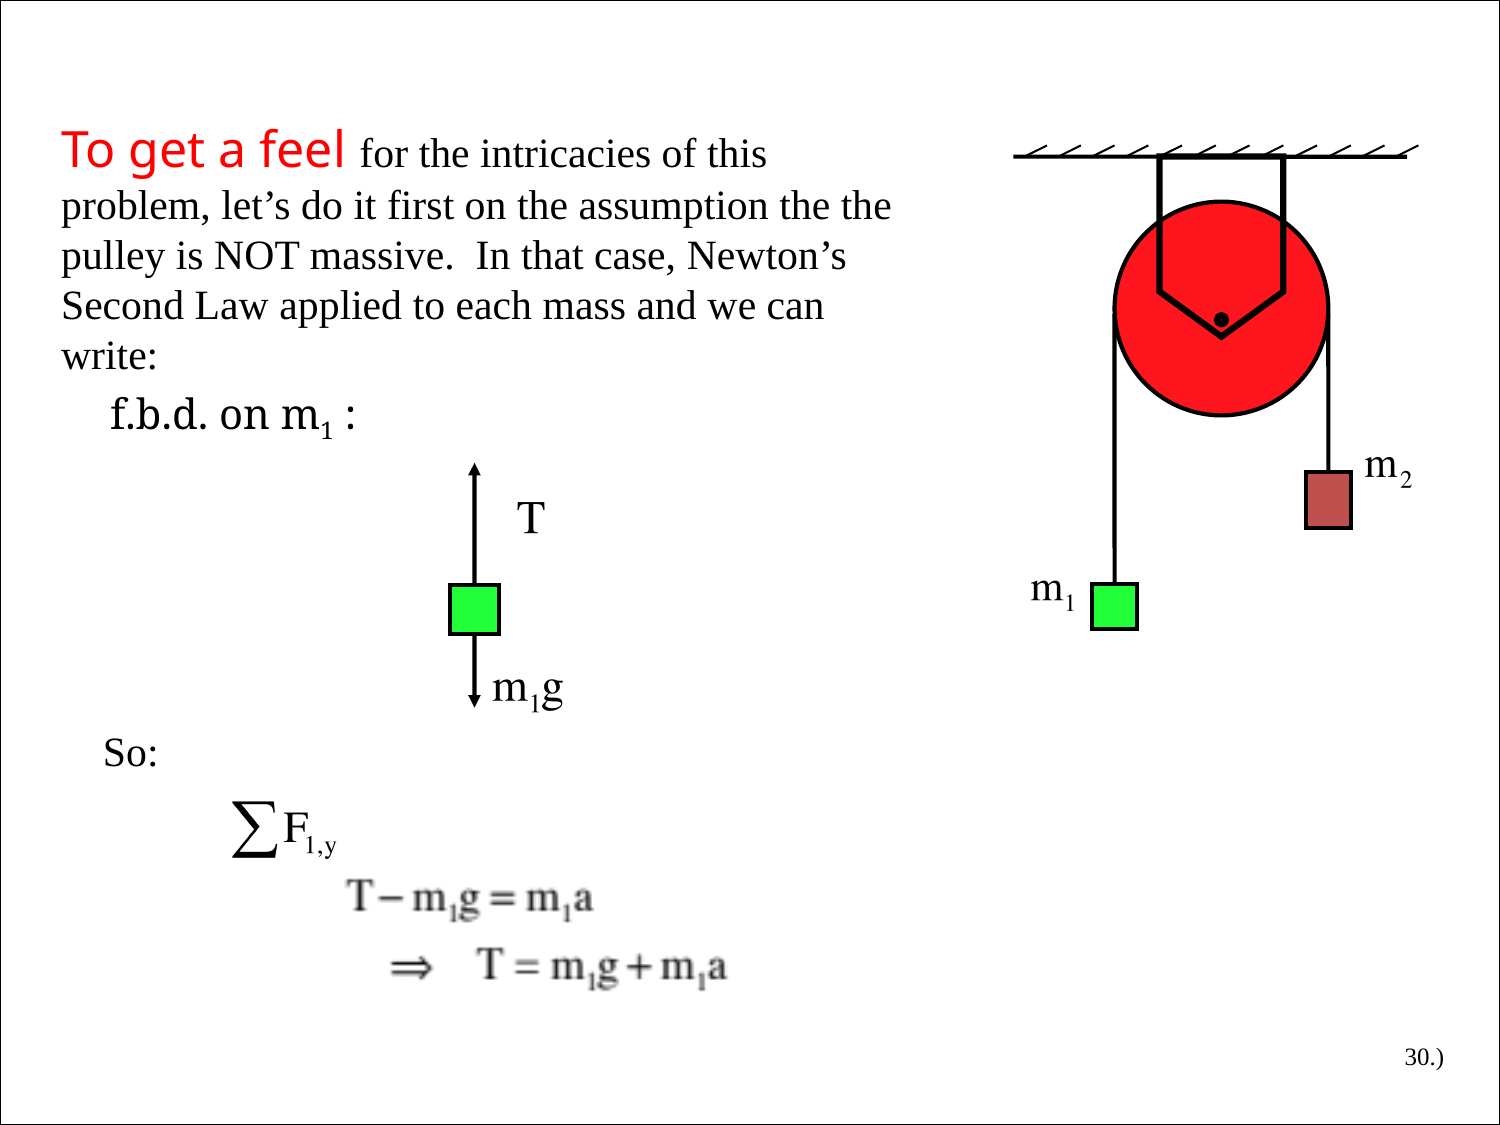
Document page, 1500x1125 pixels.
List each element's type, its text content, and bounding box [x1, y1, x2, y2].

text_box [1358, 437, 1423, 495]
text_box 30.) [1389, 1032, 1468, 1078]
text_box [0, 0, 1500, 1125]
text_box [339, 866, 731, 995]
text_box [485, 658, 574, 721]
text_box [509, 494, 553, 542]
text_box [224, 790, 351, 868]
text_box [1024, 561, 1082, 619]
